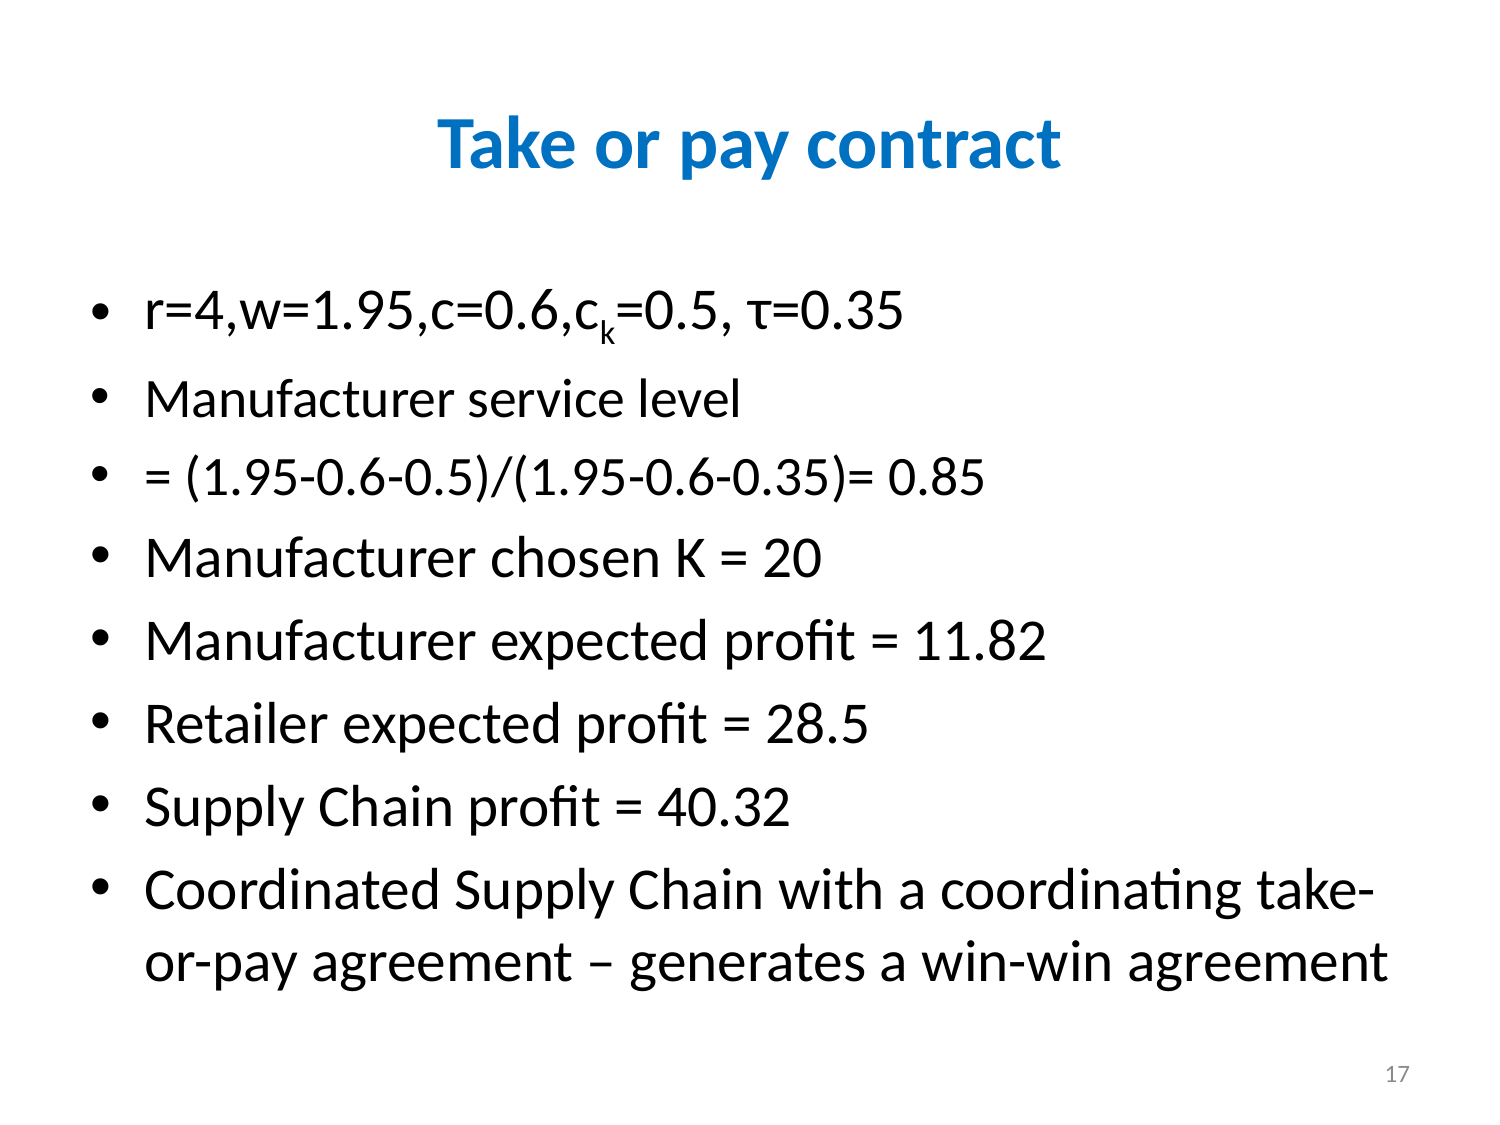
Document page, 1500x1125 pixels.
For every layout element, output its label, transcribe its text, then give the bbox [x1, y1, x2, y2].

slide_number 17 [1074, 1042, 1425, 1103]
list r=4,w=1.95,c=0.6,ck=0.5, τ=0.35 Manufacturer service level = (1.95-0.6-0.5)/(1.95-0.6-0.35)= 0.85 Manufacturer chosen K = 20 Manufacturer expected profit = 11.82 Retailer expected profit = 28.5 Supply Chain profit = 40.32 Coordinated Supply Chain with a coordinating take-or-pay agreement – generates a win-win agreement [75, 262, 1425, 1005]
title Take or pay contract [75, 45, 1425, 233]
